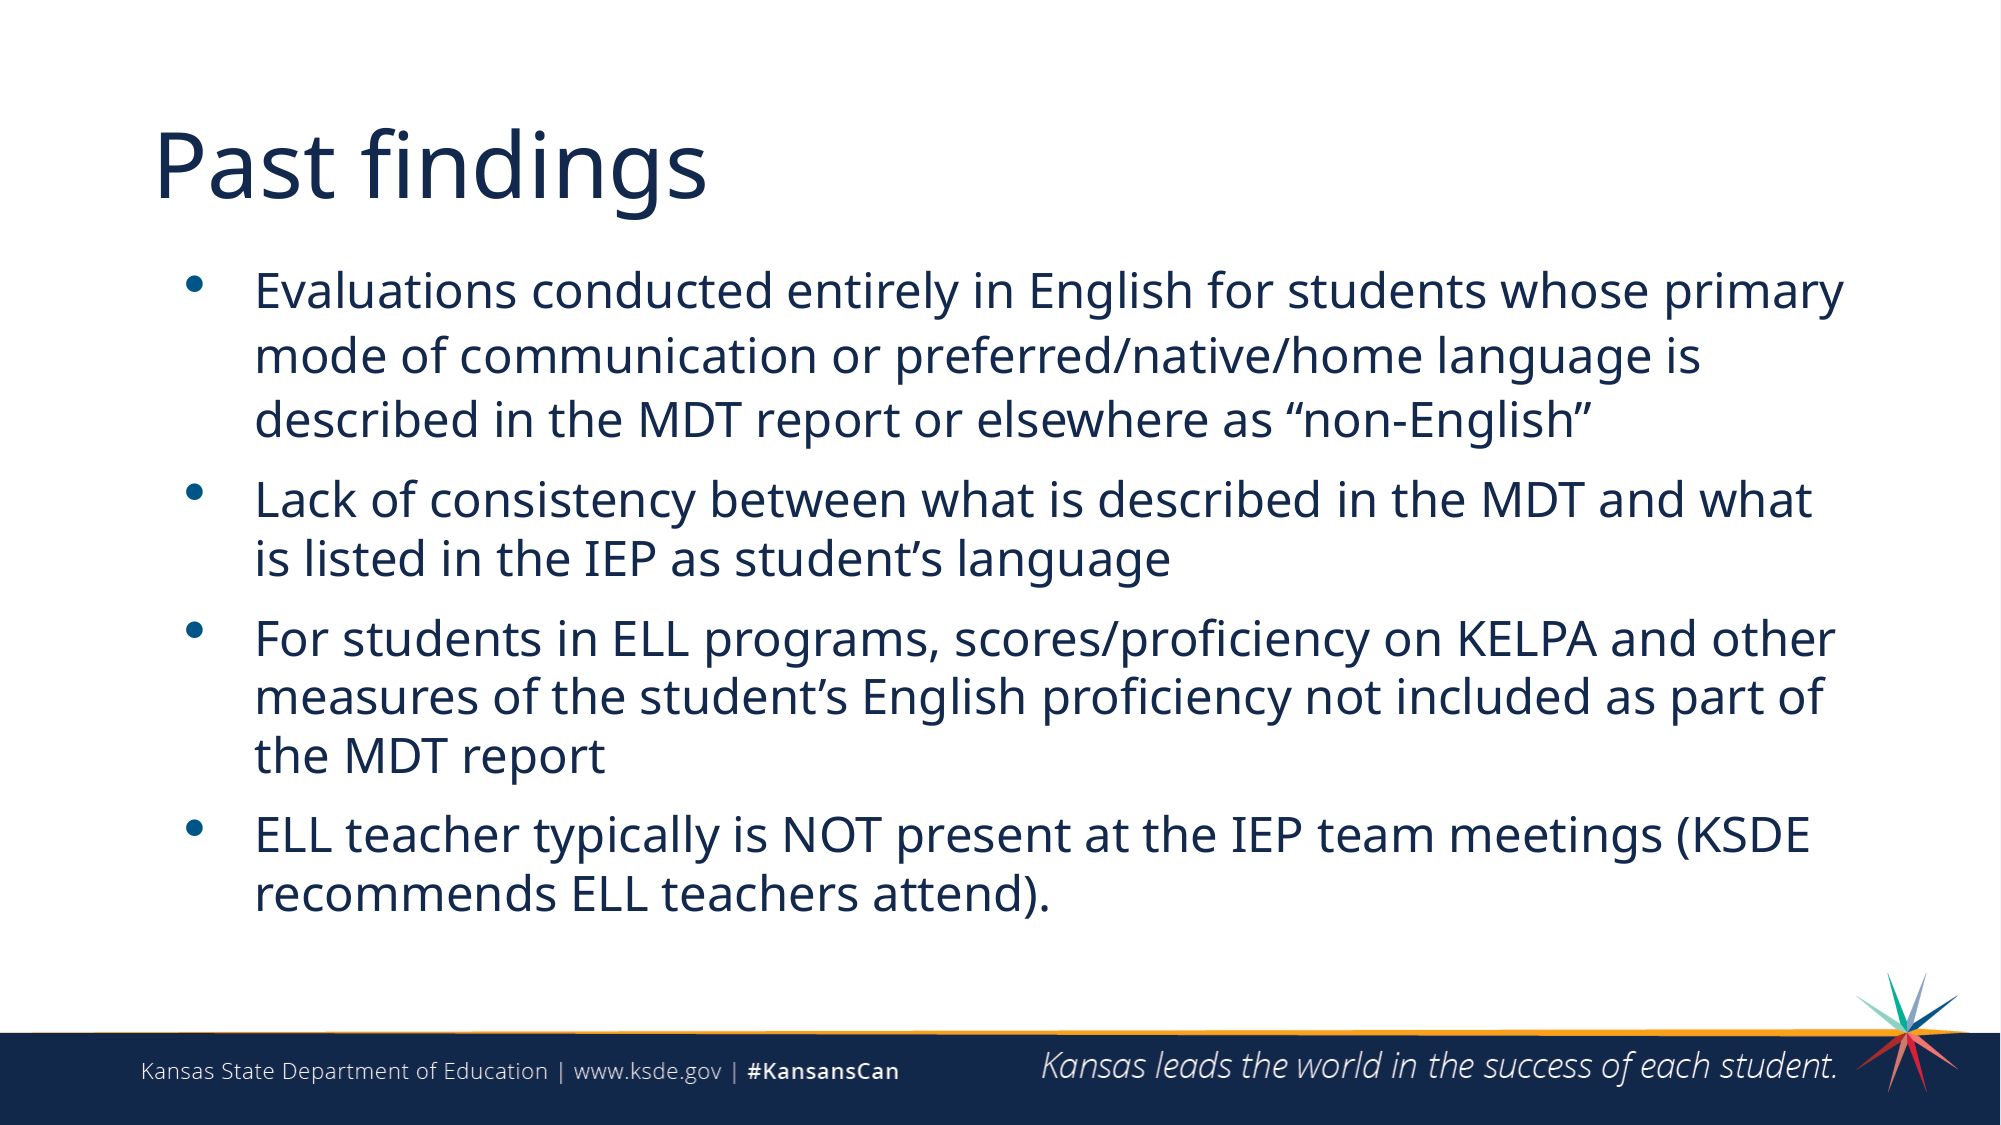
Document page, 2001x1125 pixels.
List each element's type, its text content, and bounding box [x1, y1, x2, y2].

list Evaluations conducted entirely in English for students whose primary mode of communication or preferred/native/home language is described in the MDT report or elsewhere as “non-English” Lack of consistency between what is described in the MDT and what is listed in the IEP as student’s language For students in ELL programs, scores/proficiency on KELPA and other measures of the student’s English proficiency not included as part of the MDT report ELL teacher typically is NOT present at the IEP team meetings (KSDE recommends ELL teachers attend). [137, 246, 1863, 991]
title Past findings [137, 59, 1863, 246]
picture [0, 0, 2001, 1125]
